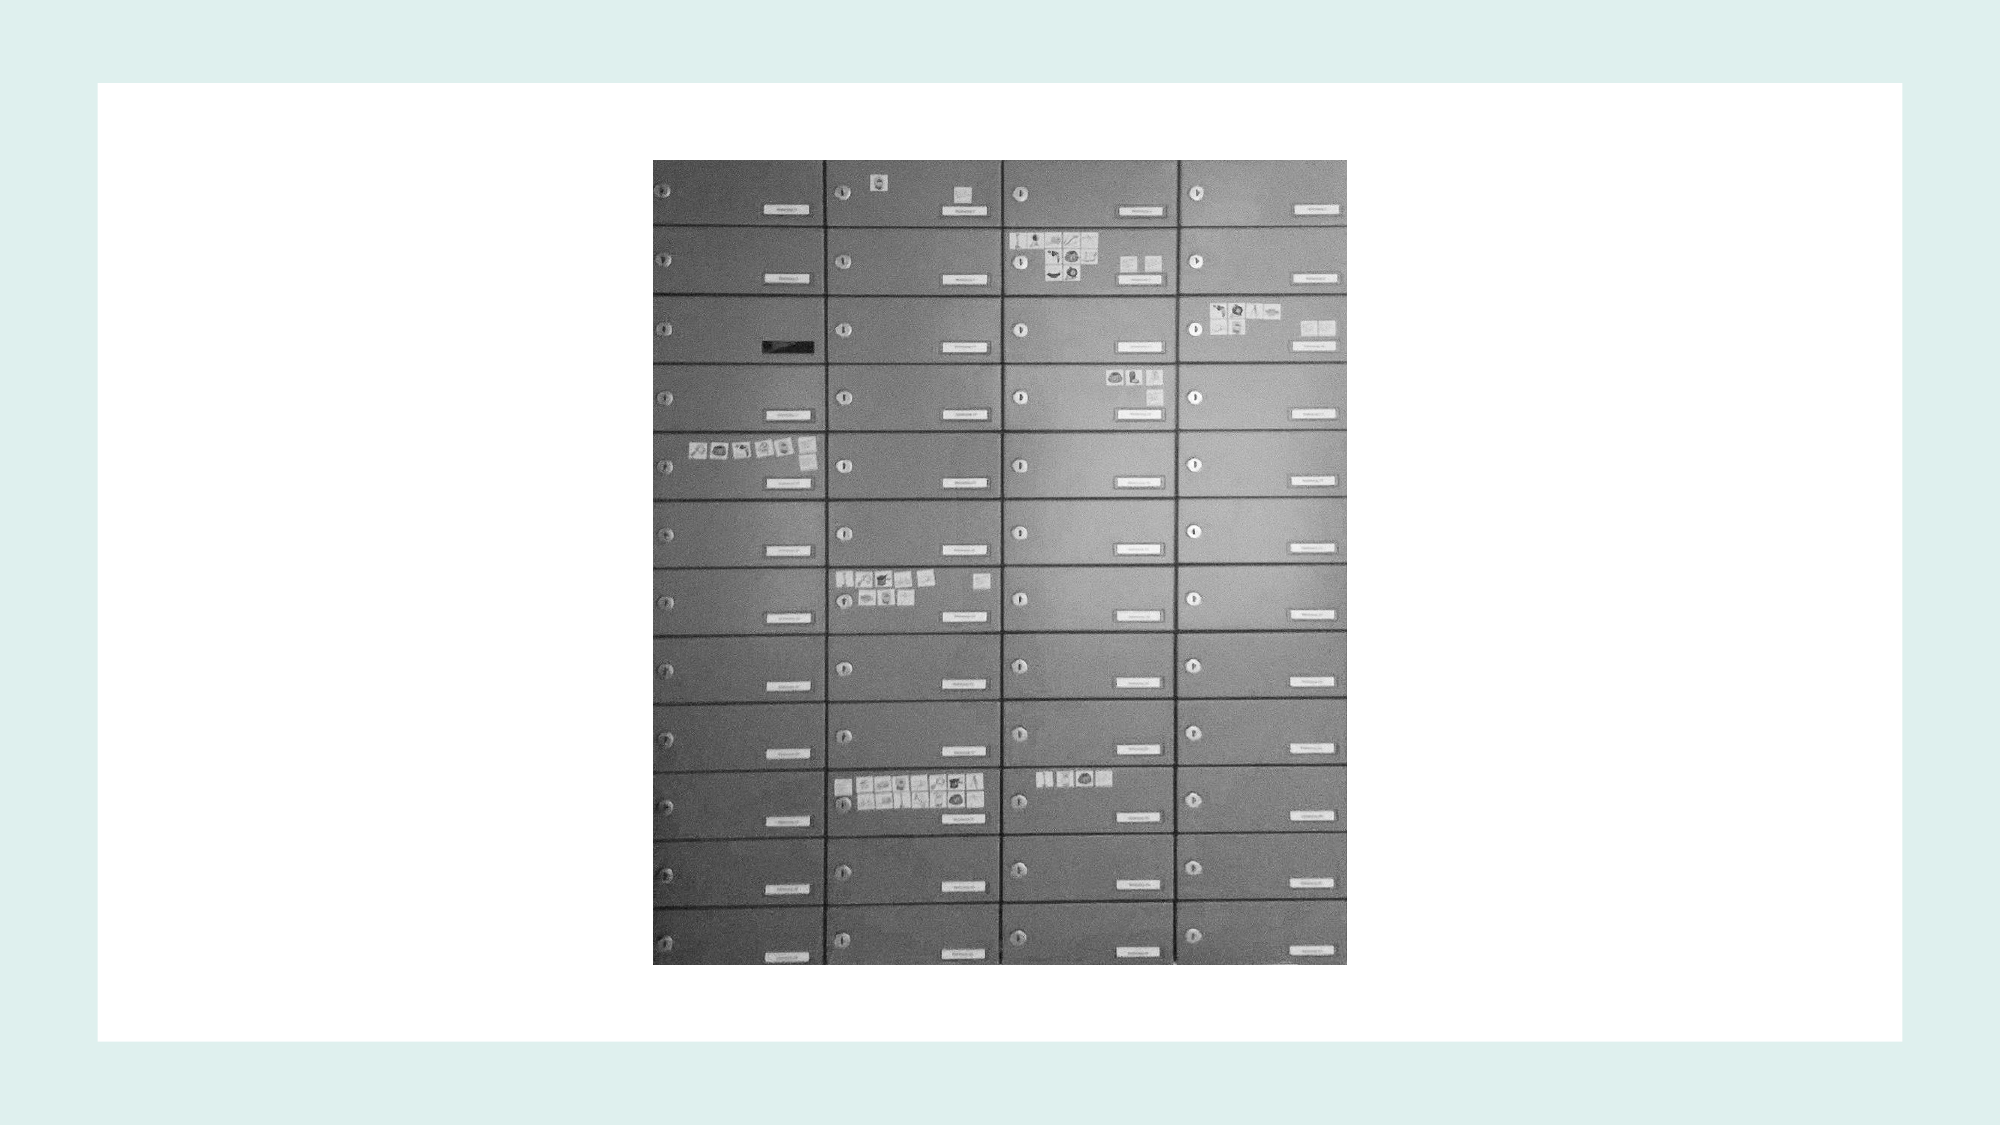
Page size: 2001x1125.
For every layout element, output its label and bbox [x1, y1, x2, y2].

picture [653, 160, 1347, 965]
